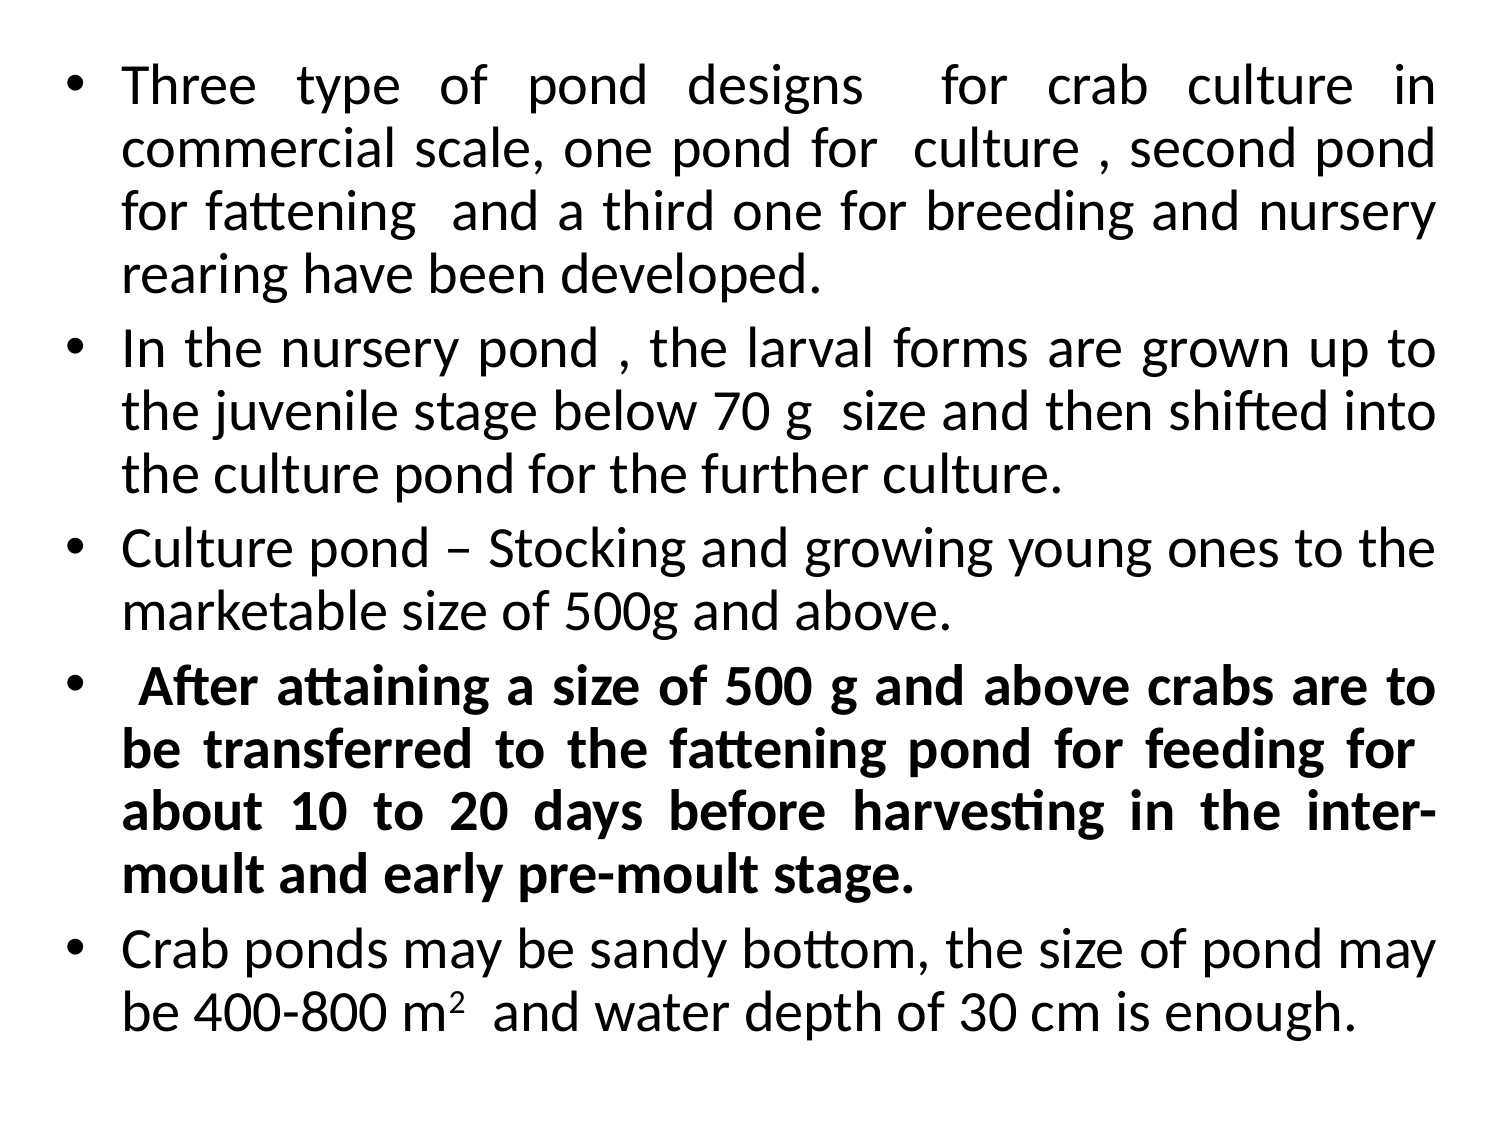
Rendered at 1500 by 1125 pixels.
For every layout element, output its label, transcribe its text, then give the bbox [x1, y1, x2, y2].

list Three type of pond designs for crab culture in commercial scale, one pond for culture , second pond for fattening and a third one for breeding and nursery rearing have been developed. In the nursery pond , the larval forms are grown up to the juvenile stage below 70 g size and then shifted into the culture pond for the further culture. Culture pond – Stocking and growing young ones to the marketable size of 500g and above. After attaining a size of 500 g and above crabs are to be transferred to the fattening pond for feeding for about 10 to 20 days before harvesting in the inter-moult and early pre-moult stage. Crab ponds may be sandy bottom, the size of pond may be 400-800 m2 and water depth of 30 cm is enough. [50, 46, 1454, 1079]
